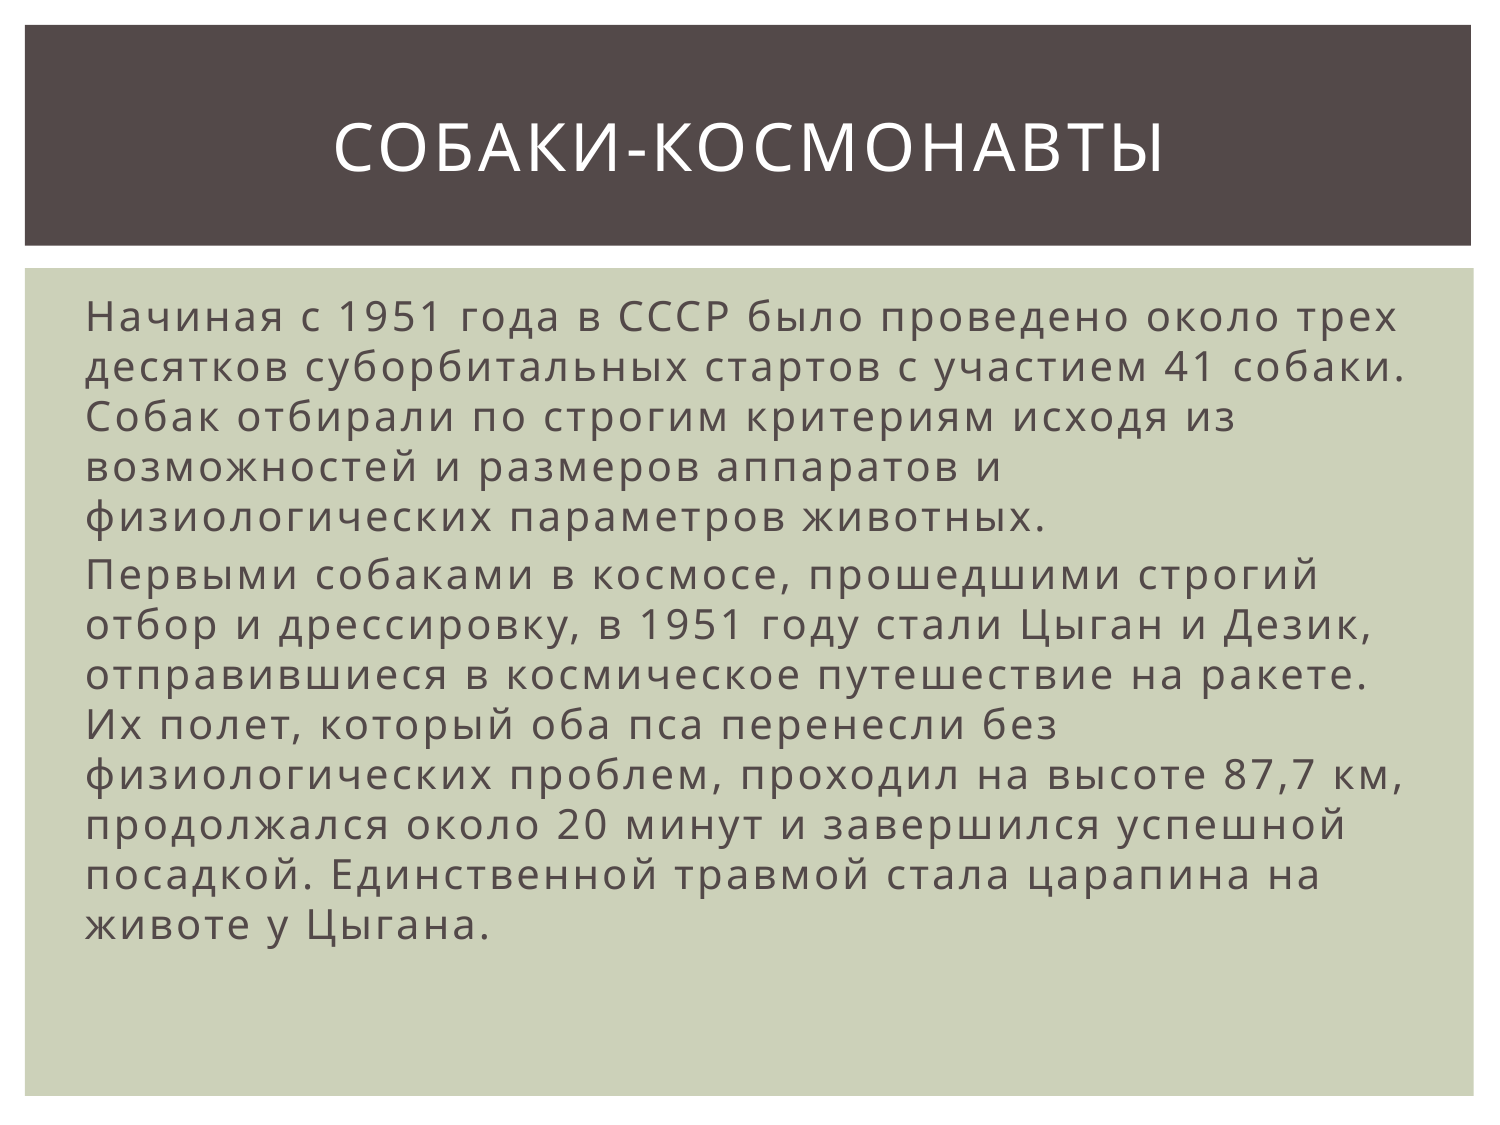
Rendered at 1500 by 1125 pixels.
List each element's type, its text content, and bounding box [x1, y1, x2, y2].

title Собаки-космонавты [62, 58, 1438, 232]
list Начиная с 1951 года в СССР было проведено около трех десятков суборбитальных стартов с участием 41 собаки. Собак отбирали по строгим критериям исходя из возможностей и размеров аппаратов и физиологических параметров животных. Первыми собаками в космосе, прошедшими строгий отбор и дрессировку, в 1951 году стали Цыган и Дезик, отправившиеся в космическое путешествие на ракете. Их полет, который оба пса перенесли без физиологических проблем, проходил на высоте 87,7 км, продолжался около 20 минут и завершился успешной посадкой. Единственной травмой стала царапина на животе у Цыгана. [62, 281, 1442, 1005]
